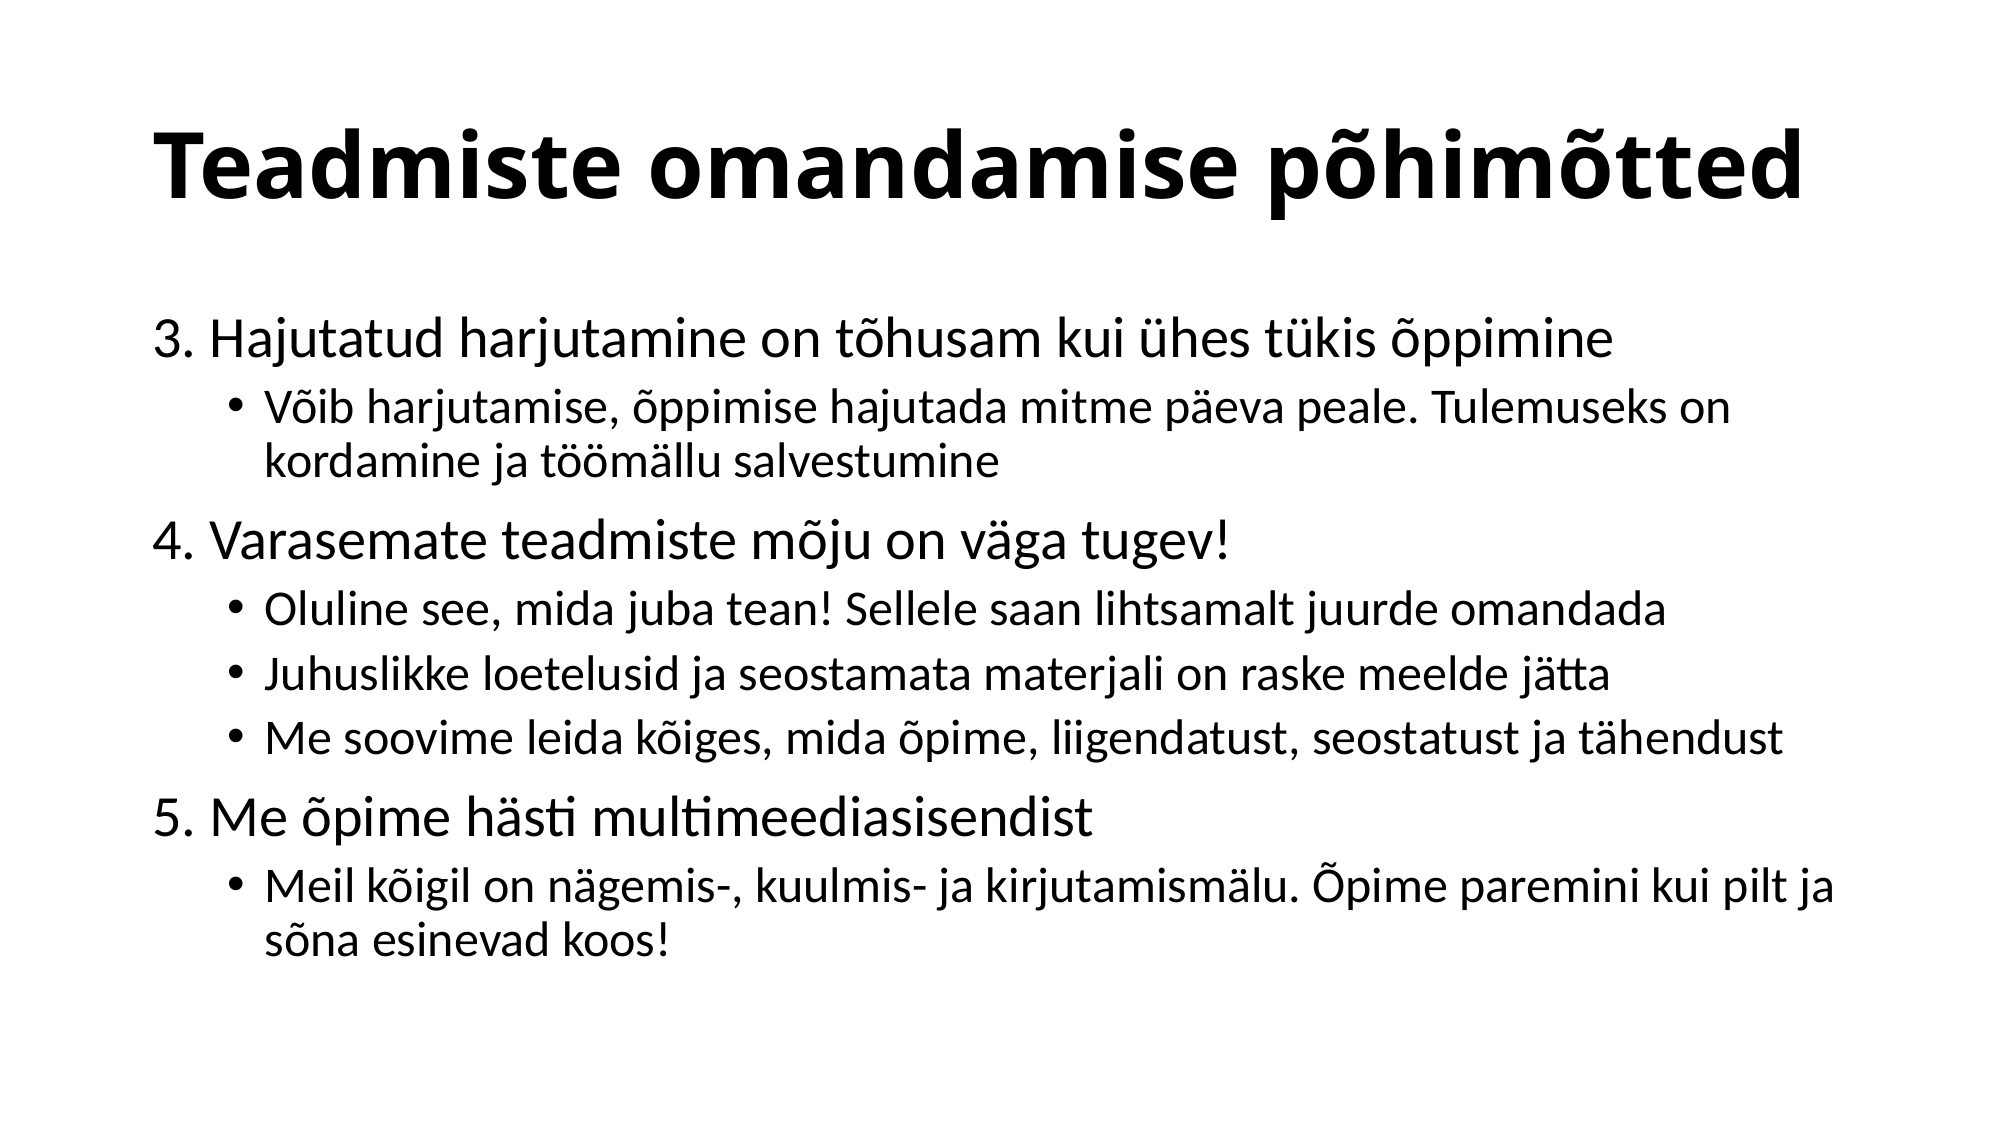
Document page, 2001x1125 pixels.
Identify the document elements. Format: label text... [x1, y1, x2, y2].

title Teadmiste omandamise põhimõtted [137, 59, 1863, 278]
list 3. Hajutatud harjutamine on tõhusam kui ühes tükis õppimine Võib harjutamise, õppimise hajutada mitme päeva peale. Tulemuseks on kordamine ja töömällu salvestumine 4. Varasemate teadmiste mõju on väga tugev! Oluline see, mida juba tean! Sellele saan lihtsamalt juurde omandada Juhuslikke loetelusid ja seostamata materjali on raske meelde jätta Me soovime leida kõiges, mida õpime, liigendatust, seostatust ja tähendust 5. Me õpime hästi multimeediasisendist Meil kõigil on nägemis-, kuulmis- ja kirjutamismälu. Õpime paremini kui pilt ja sõna esinevad koos! [137, 299, 1863, 1014]
